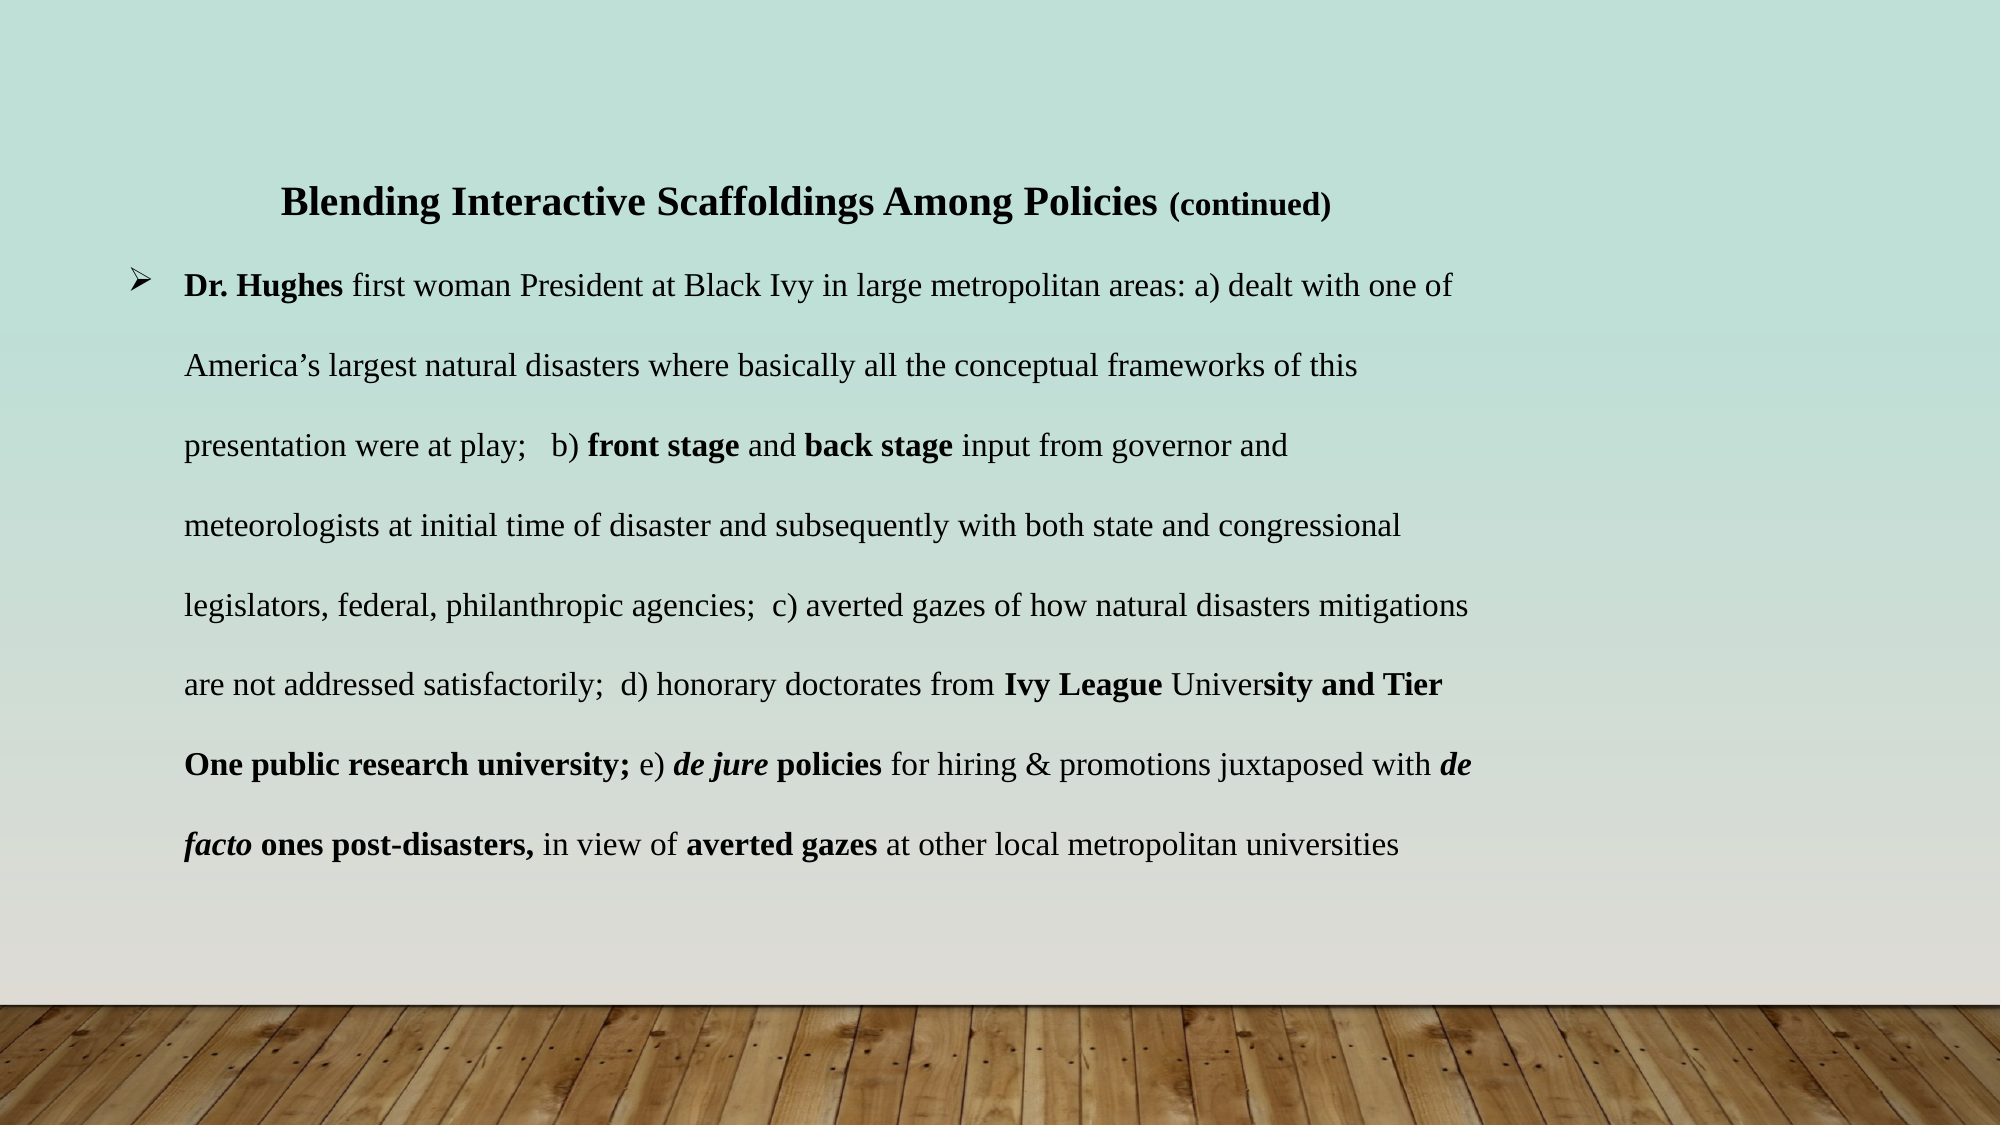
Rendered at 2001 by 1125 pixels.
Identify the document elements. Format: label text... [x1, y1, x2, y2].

picture [0, 1005, 2000, 1125]
text_box Blending Interactive Scaffoldings Among Policies (continued) Dr. Hughes first woman President at Black Ivy in large metropolitan areas: a) dealt with one of America’s largest natural disasters where basically all the conceptual frameworks of this presentation were at play; b) front stage and back stage input from governor and meteorologists at initial time of disaster and subsequently with both state and congressional legislators, federal, philanthropic agencies; c) averted gazes of how natural disasters mitigations are not addressed satisfactorily; d) honorary doctorates from Ivy League University and Tier One public research university; e) de jure policies for hiring & promotions juxtaposed with de facto ones post-disasters, in view of averted gazes at other local metropolitan universities [113, 116, 1500, 1010]
